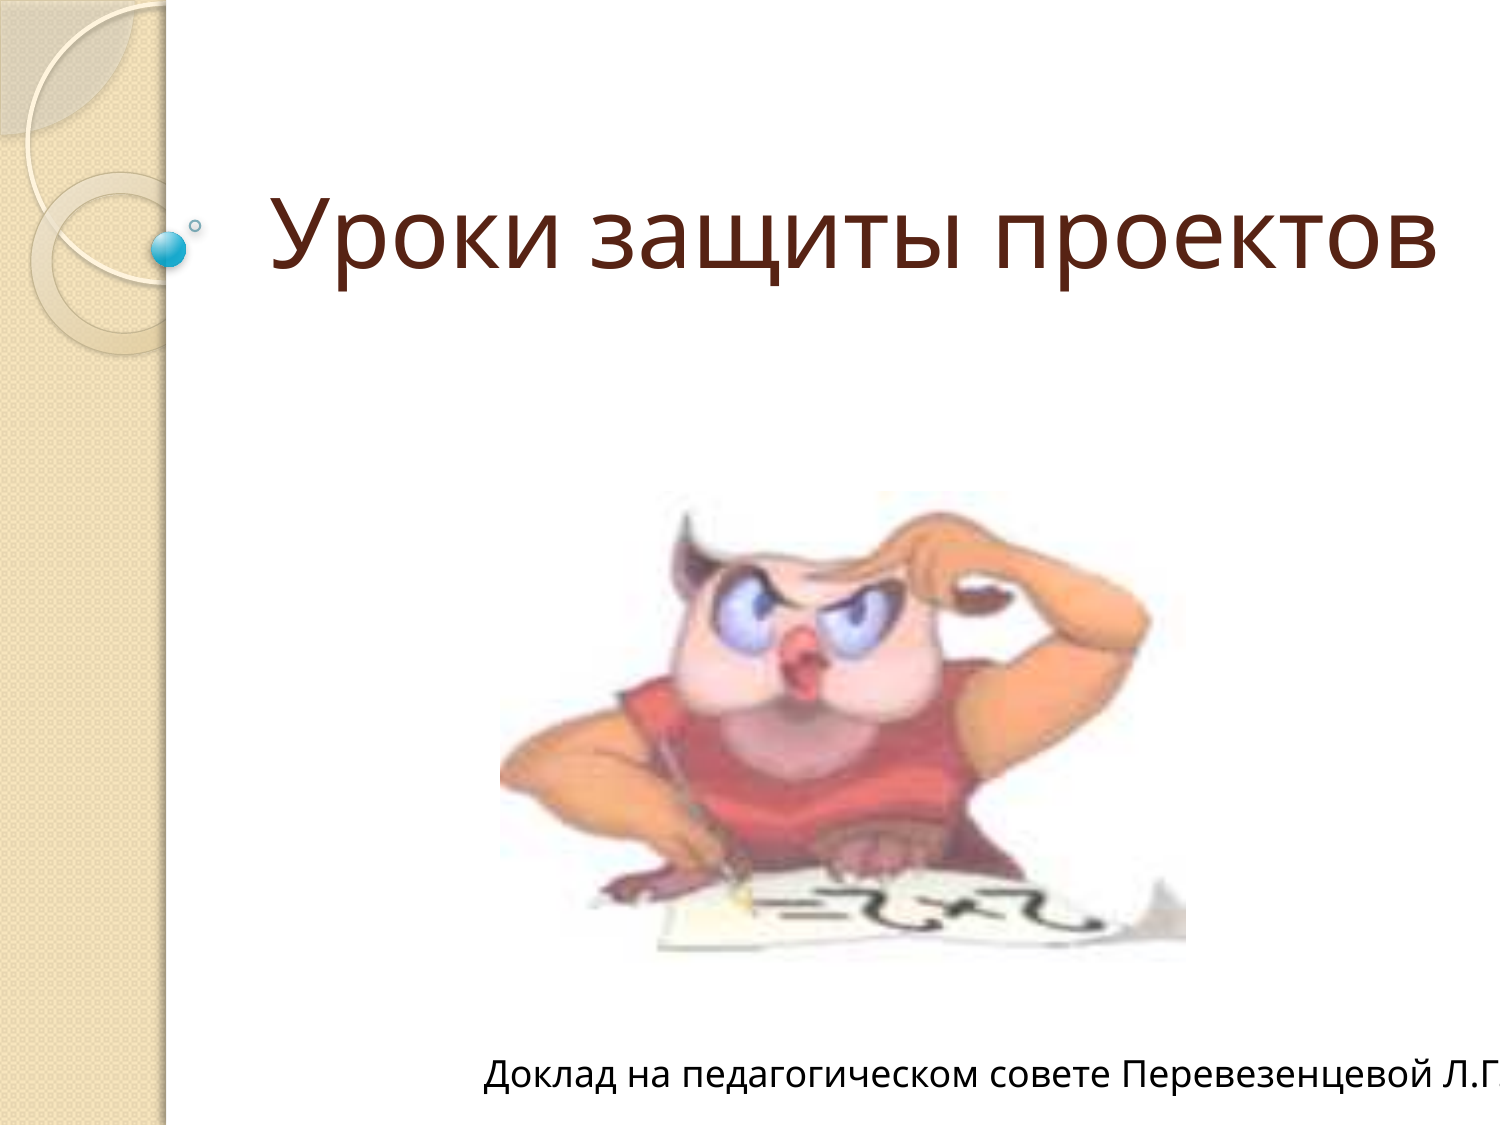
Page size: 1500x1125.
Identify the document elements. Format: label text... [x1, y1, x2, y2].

picture [499, 491, 1186, 977]
title Уроки защиты проектов [229, 54, 1500, 296]
text_box Доклад на педагогическом совете Перевезенцевой Л.Г. [469, 1042, 1500, 1103]
